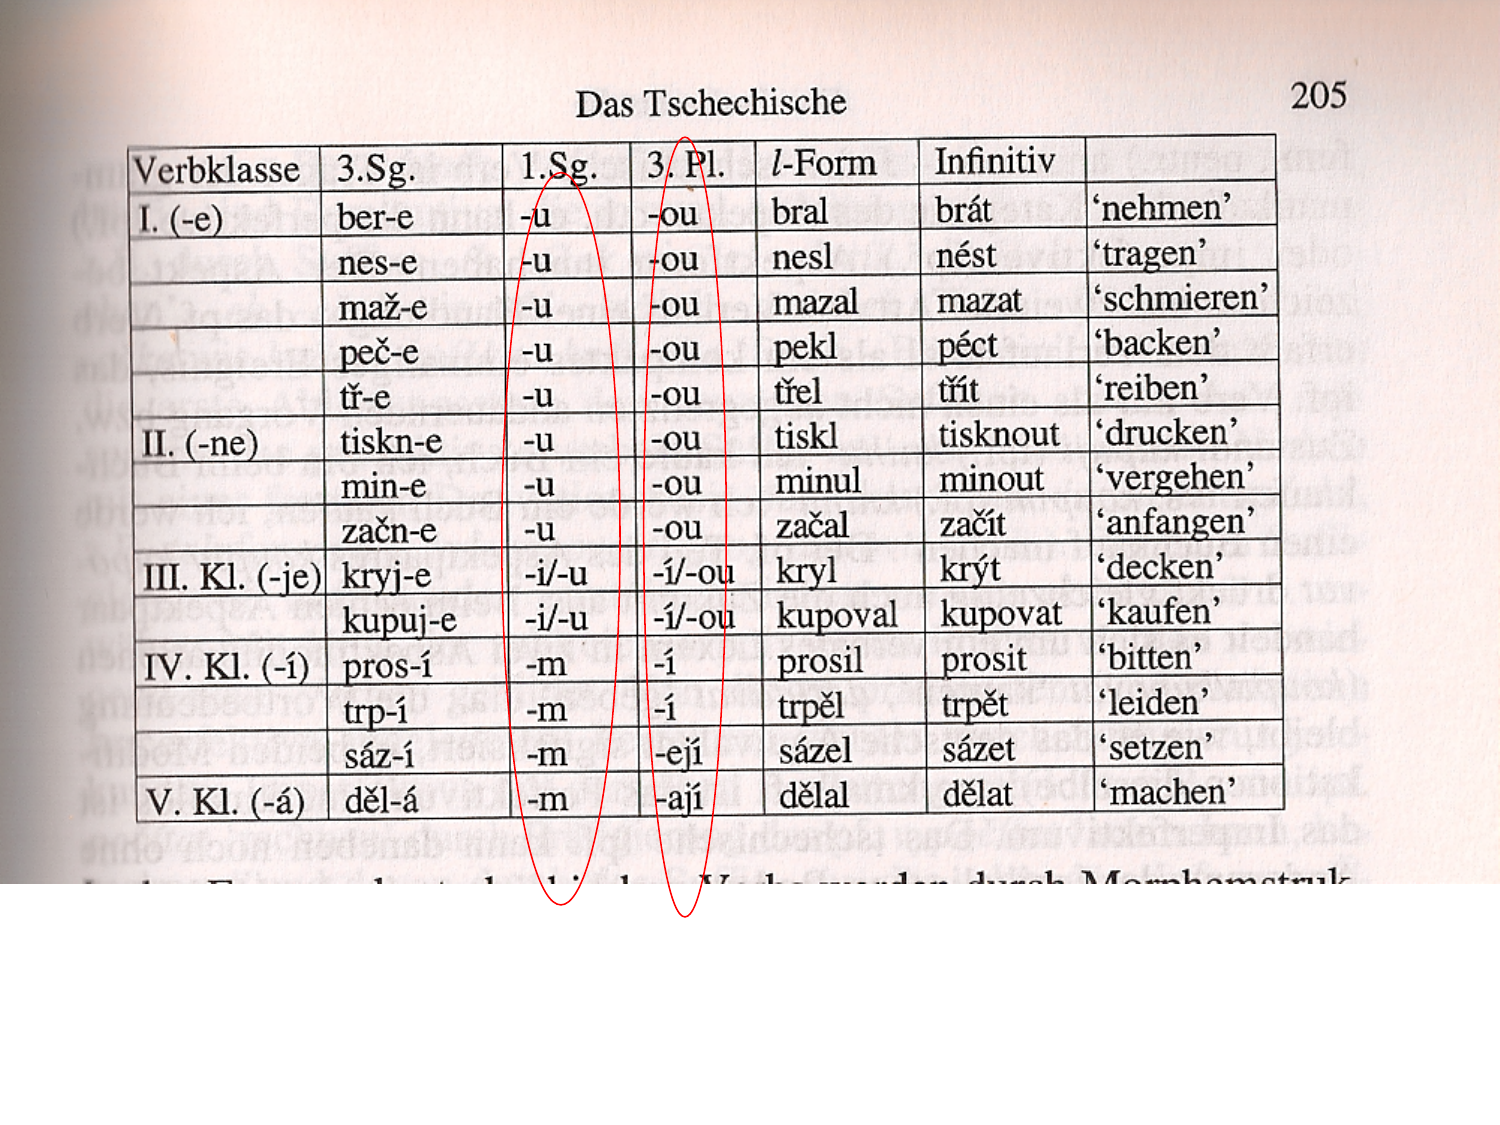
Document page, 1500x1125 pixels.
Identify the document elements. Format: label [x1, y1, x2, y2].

text_box [670, 892, 700, 917]
picture [0, 0, 1500, 885]
text_box [545, 892, 577, 905]
